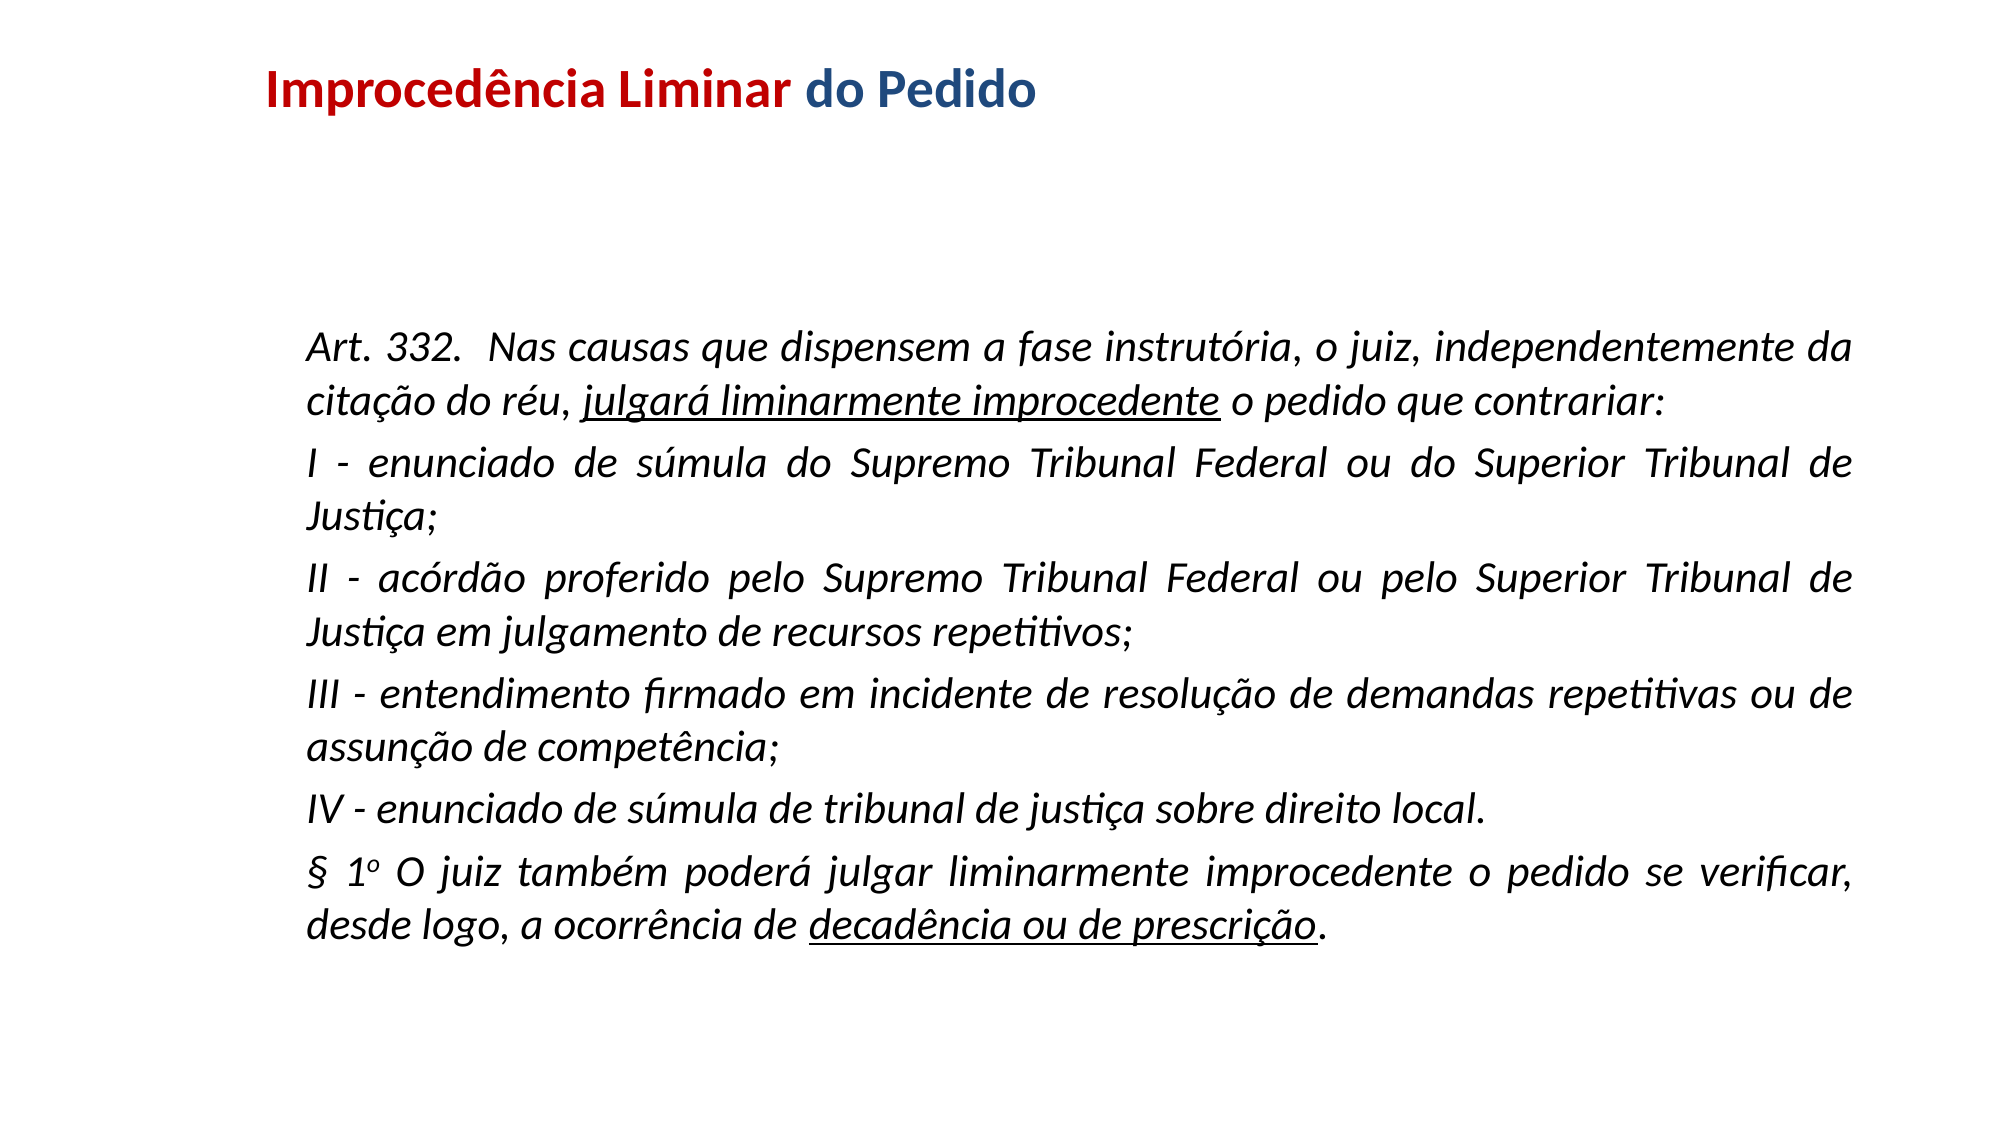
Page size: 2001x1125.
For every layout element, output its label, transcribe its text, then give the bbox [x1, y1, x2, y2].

list Art. 332. Nas causas que dispensem a fase instrutória, o juiz, independentemente da citação do réu, julgará liminarmente improcedente o pedido que contrariar: I - enunciado de súmula do Supremo Tribunal Federal ou do Superior Tribunal de Justiça; II - acórdão proferido pelo Supremo Tribunal Federal ou pelo Superior Tribunal de Justiça em julgamento de recursos repetitivos; III - entendimento firmado em incidente de resolução de demandas repetitivas ou de assunção de competência; IV - enunciado de súmula de tribunal de justiça sobre direito local. § 1o O juiz também poderá julgar liminarmente improcedente o pedido se verificar, desde logo, a ocorrência de decadência ou de prescrição. [191, 309, 1872, 1053]
title Improcedência Liminar do Pedido [250, 34, 1900, 137]
